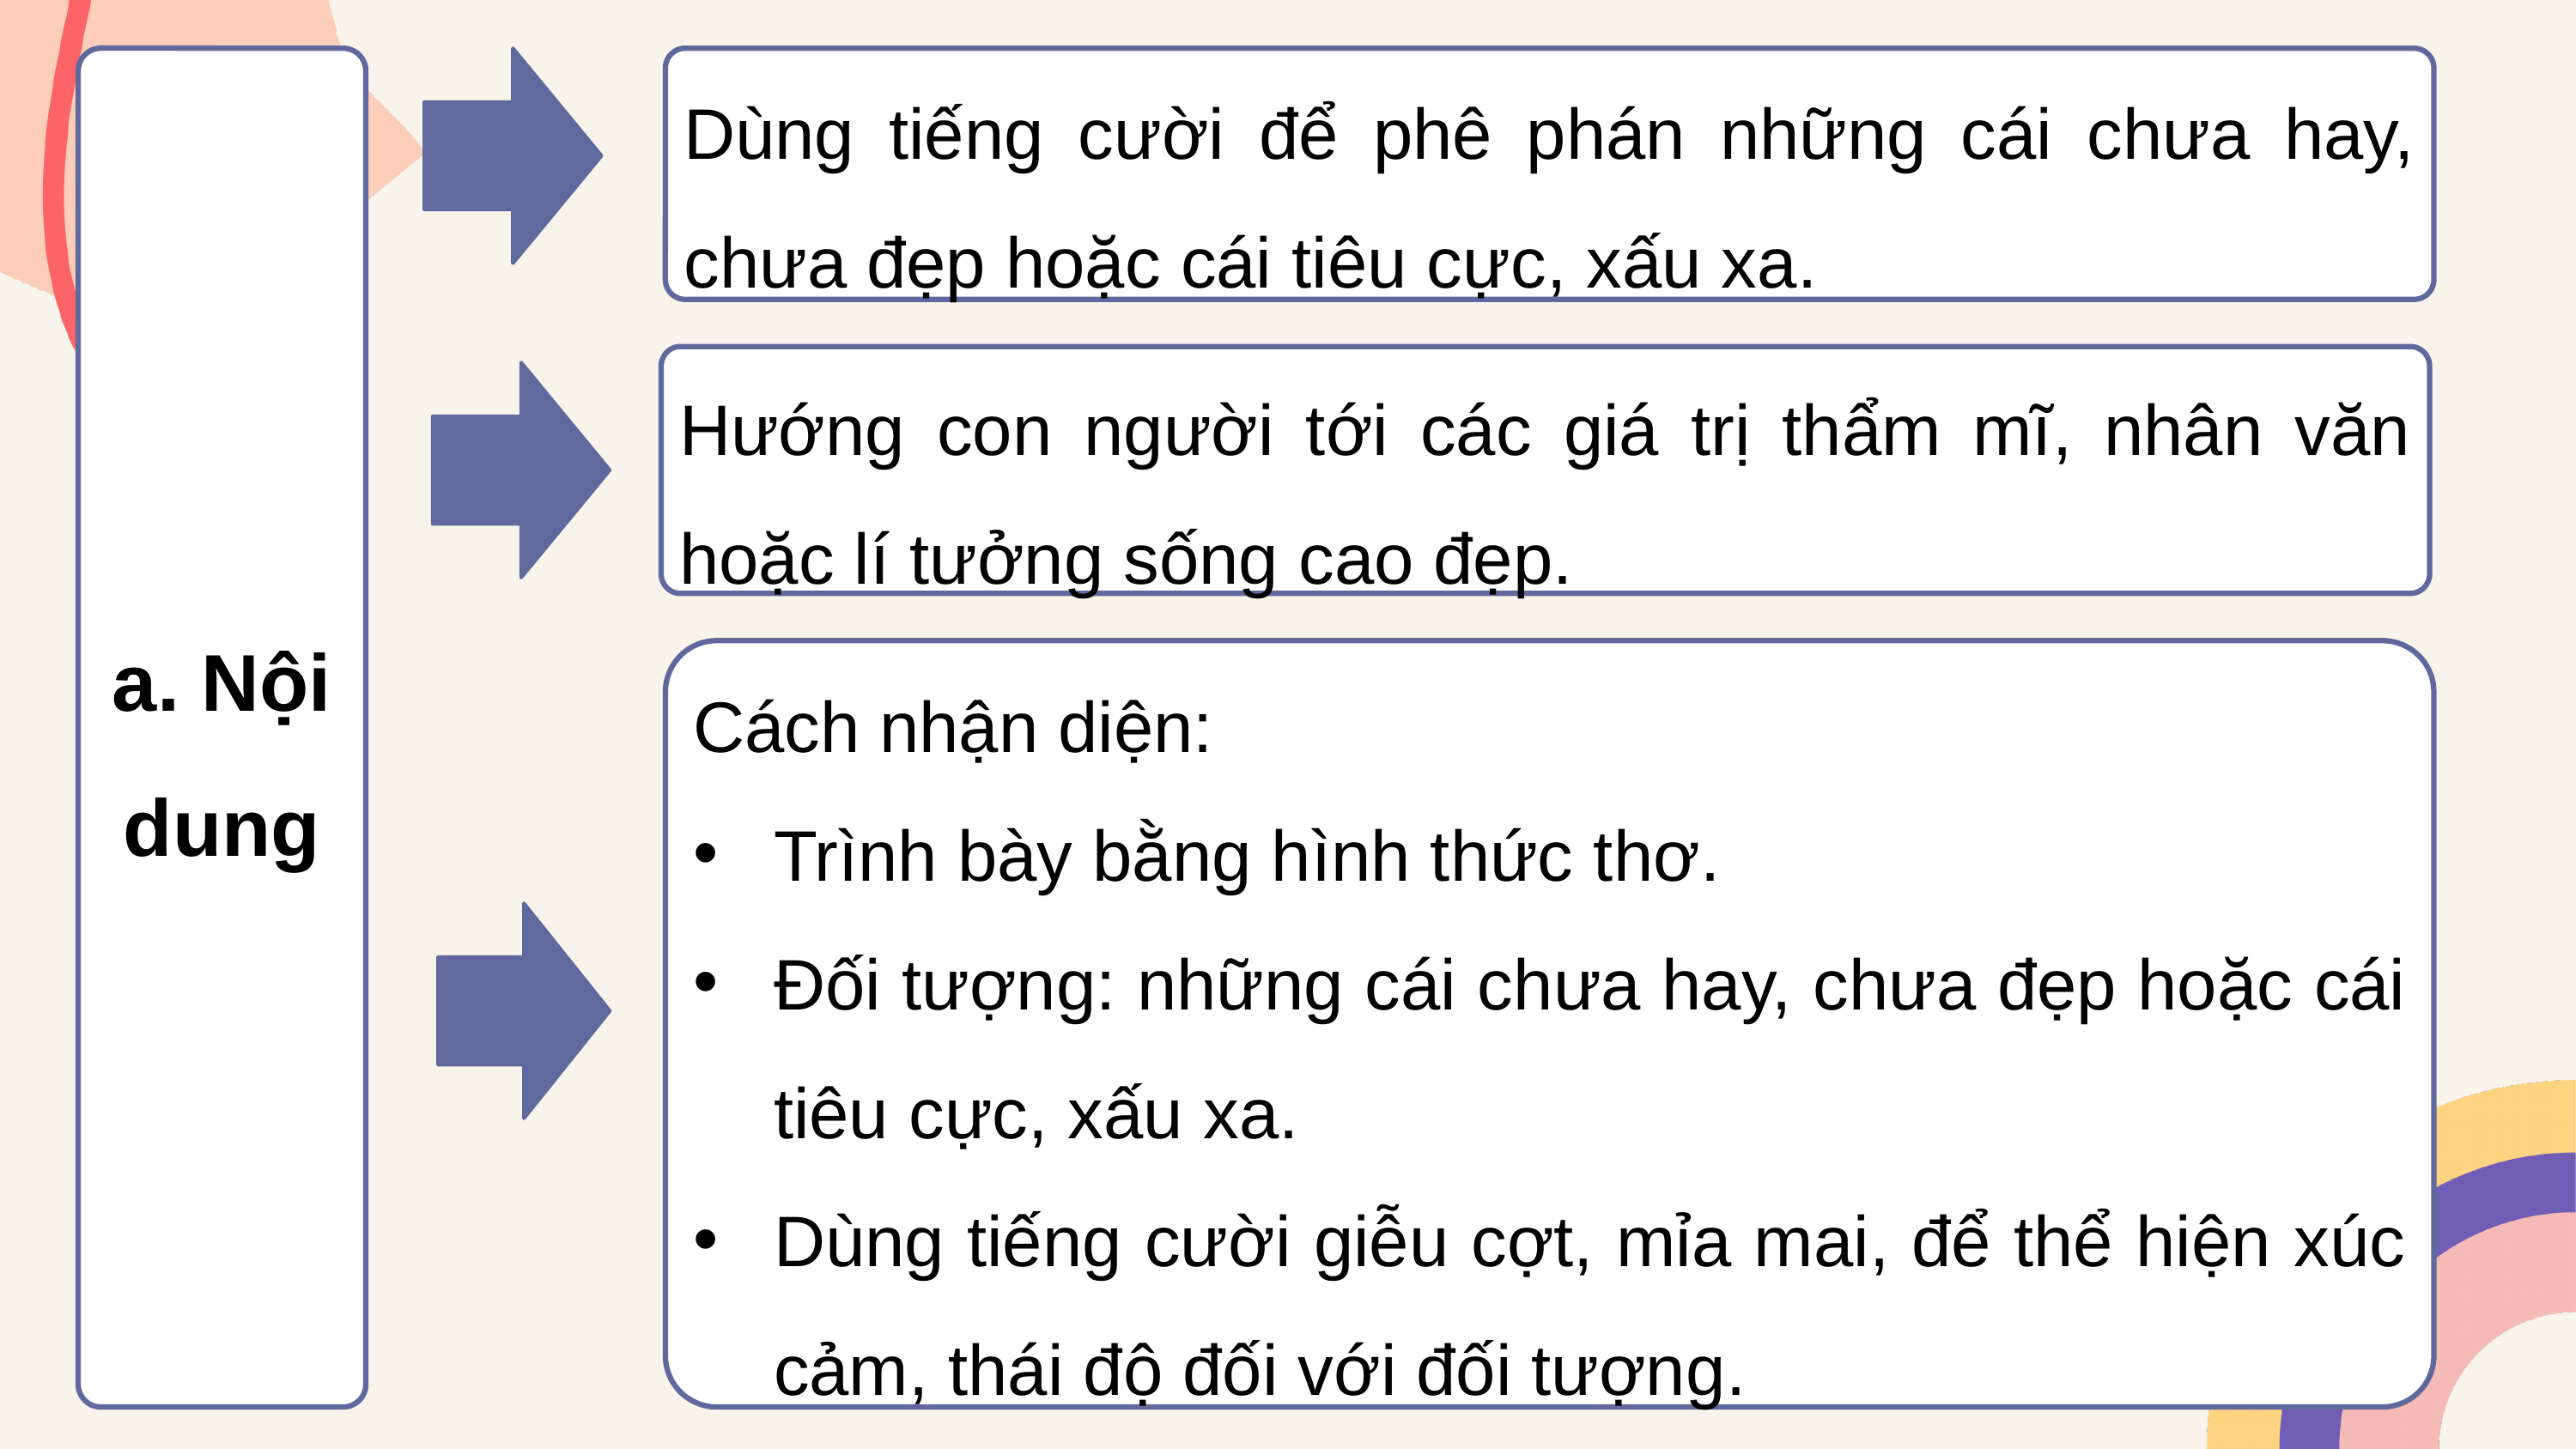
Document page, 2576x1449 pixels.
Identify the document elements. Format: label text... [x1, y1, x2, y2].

text_box Hướng con người tới các giá trị thẩm mĩ, nhân văn hoặc lí tưởng sống cao đẹp. [659, 344, 2432, 596]
text_box Dùng tiếng cười để phê phán những cái chưa hay, chưa đẹp hoặc cái tiêu cực, xấu xa. [663, 46, 2436, 301]
text_box [2207, 1080, 2576, 1449]
text_box [0, 0, 422, 368]
text_box Cách nhận diện: Trình bày bằng hình thức thơ. Đối tượng: những cái chưa hay, chưa đẹp hoặc cái tiêu cực, xấu xa. Dùng tiếng cười giễu cợt, mỉa mai, để thể hiện xúc cảm, thái độ đối với đối tượng. [663, 639, 2436, 1410]
text_box a. Nội dung [76, 46, 368, 1410]
text_box [430, 361, 611, 579]
text_box [422, 46, 604, 265]
text_box [436, 901, 611, 1120]
